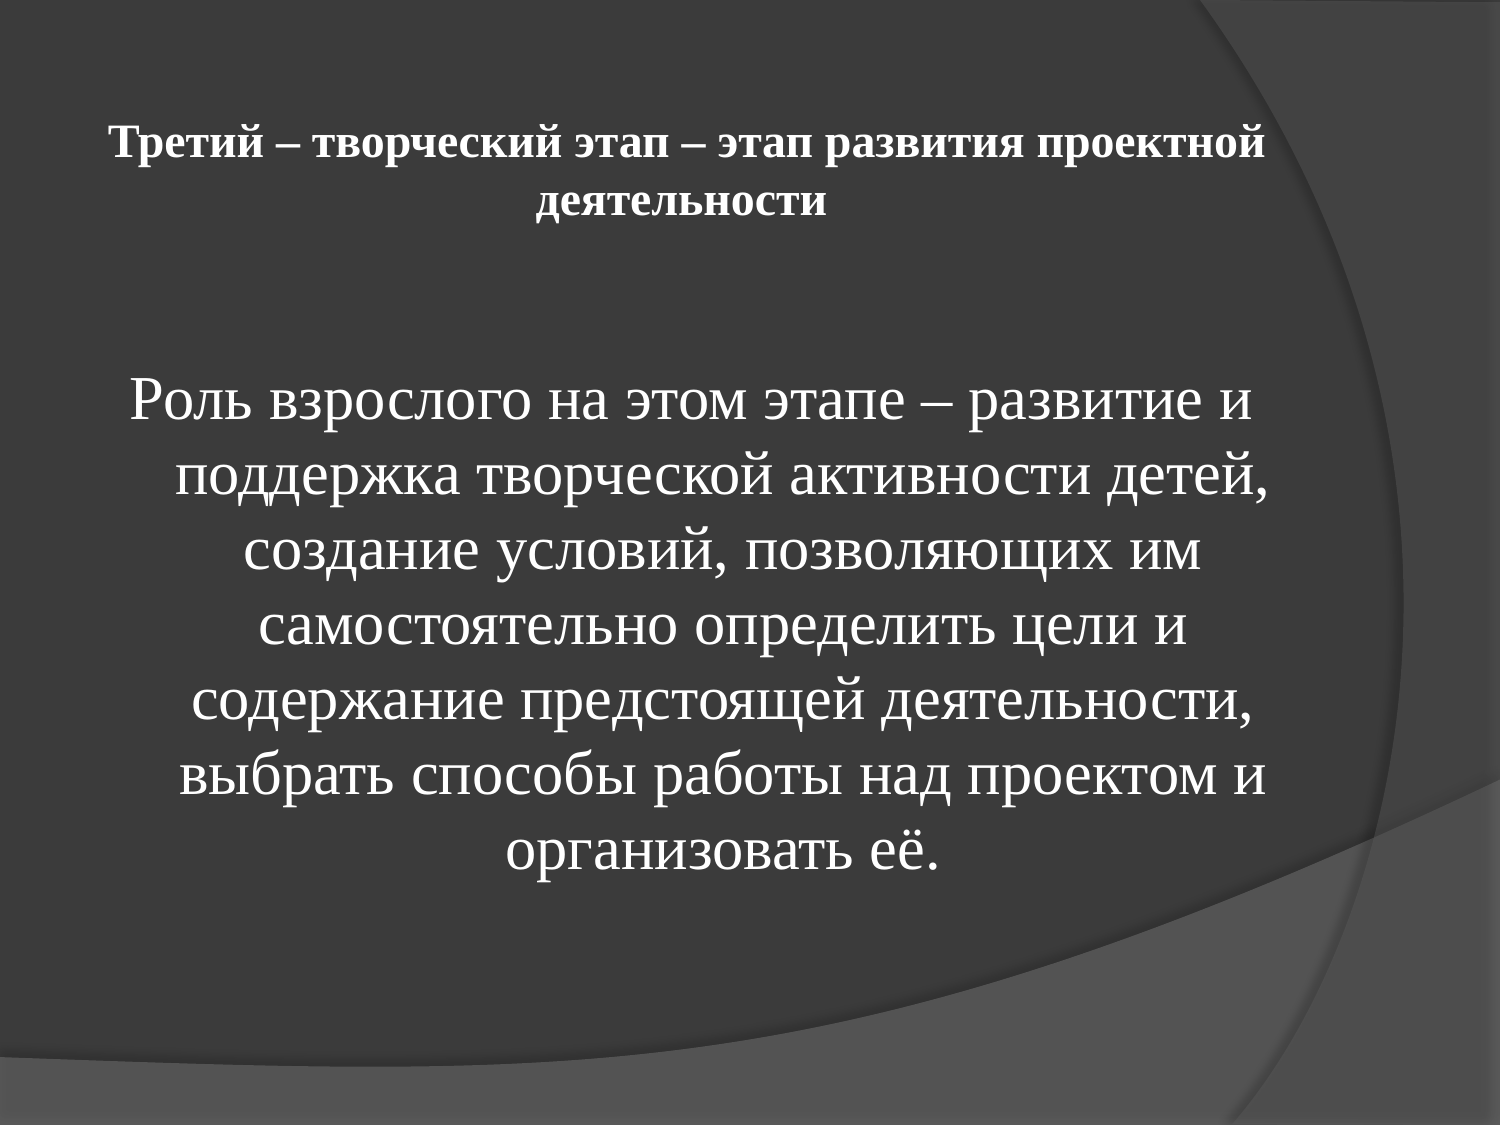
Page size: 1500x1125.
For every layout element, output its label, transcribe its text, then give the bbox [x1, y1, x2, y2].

title Третий – творческий этап – этап развития проектной деятельности [75, 45, 1300, 233]
list Роль взрослого на этом этапе – развитие и поддержка творческой активности детей, создание условий, позволяющих им самостоятельно определить цели и содержание предстоящей деятельности, выбрать способы работы над проектом и организовать её. [76, 349, 1302, 1093]
